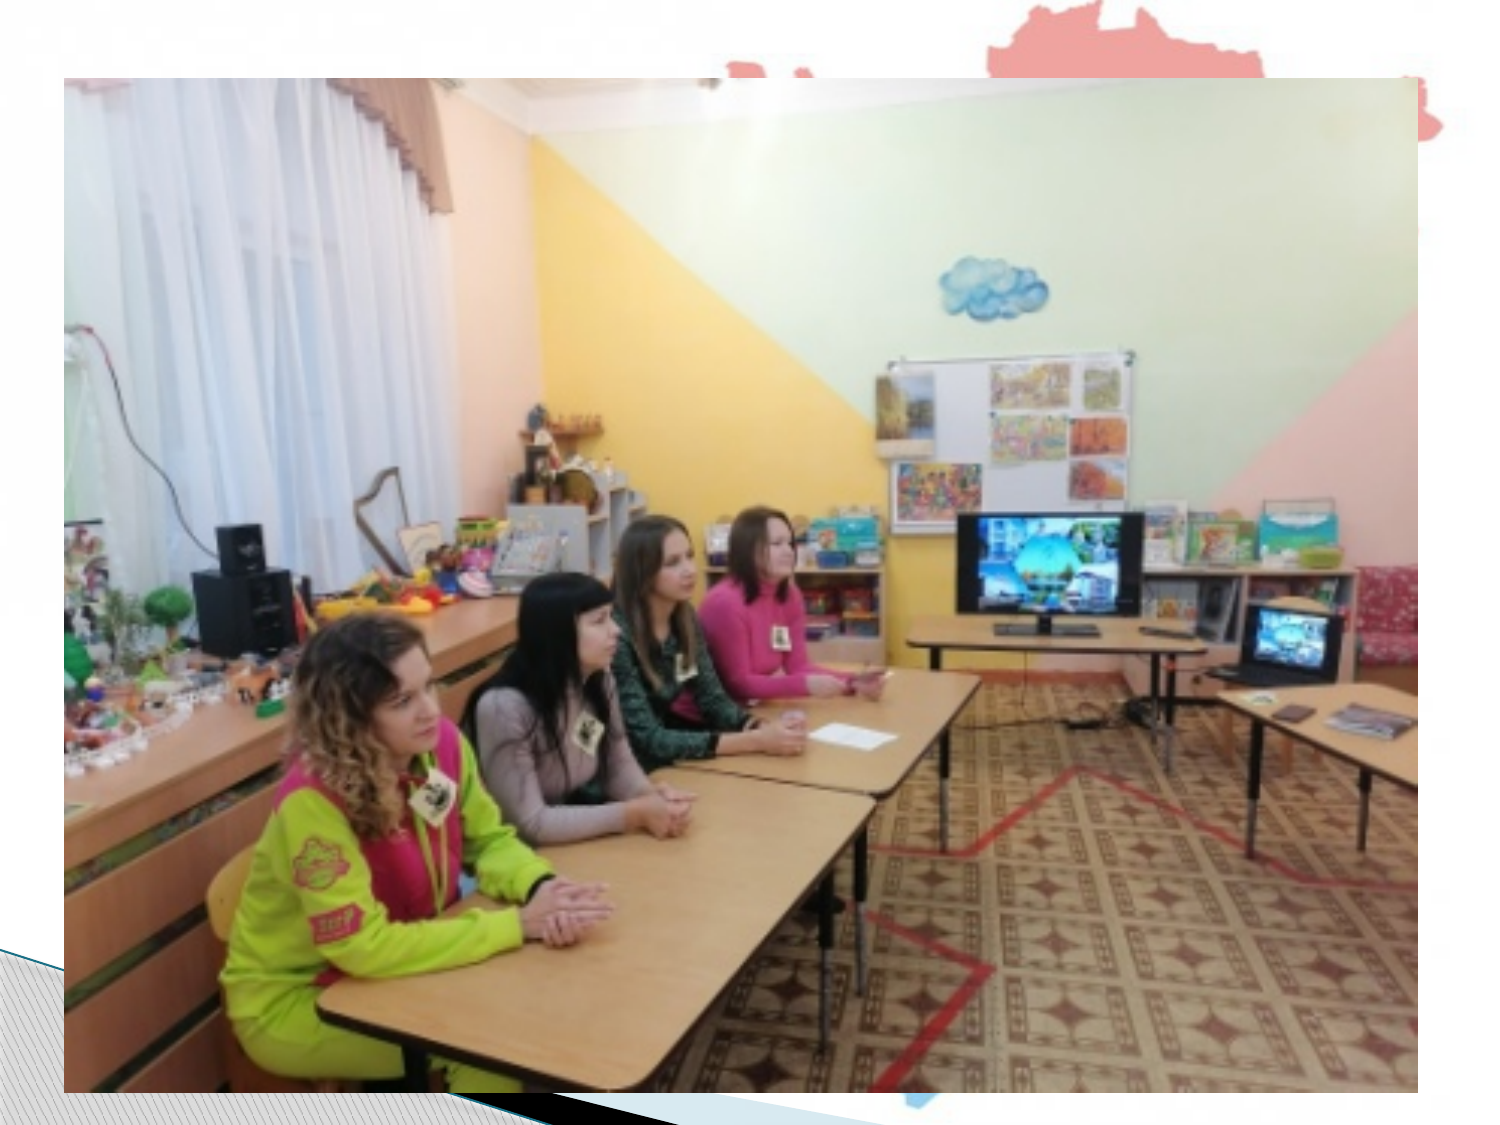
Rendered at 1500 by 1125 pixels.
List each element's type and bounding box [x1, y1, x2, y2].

picture [64, 77, 1418, 1093]
